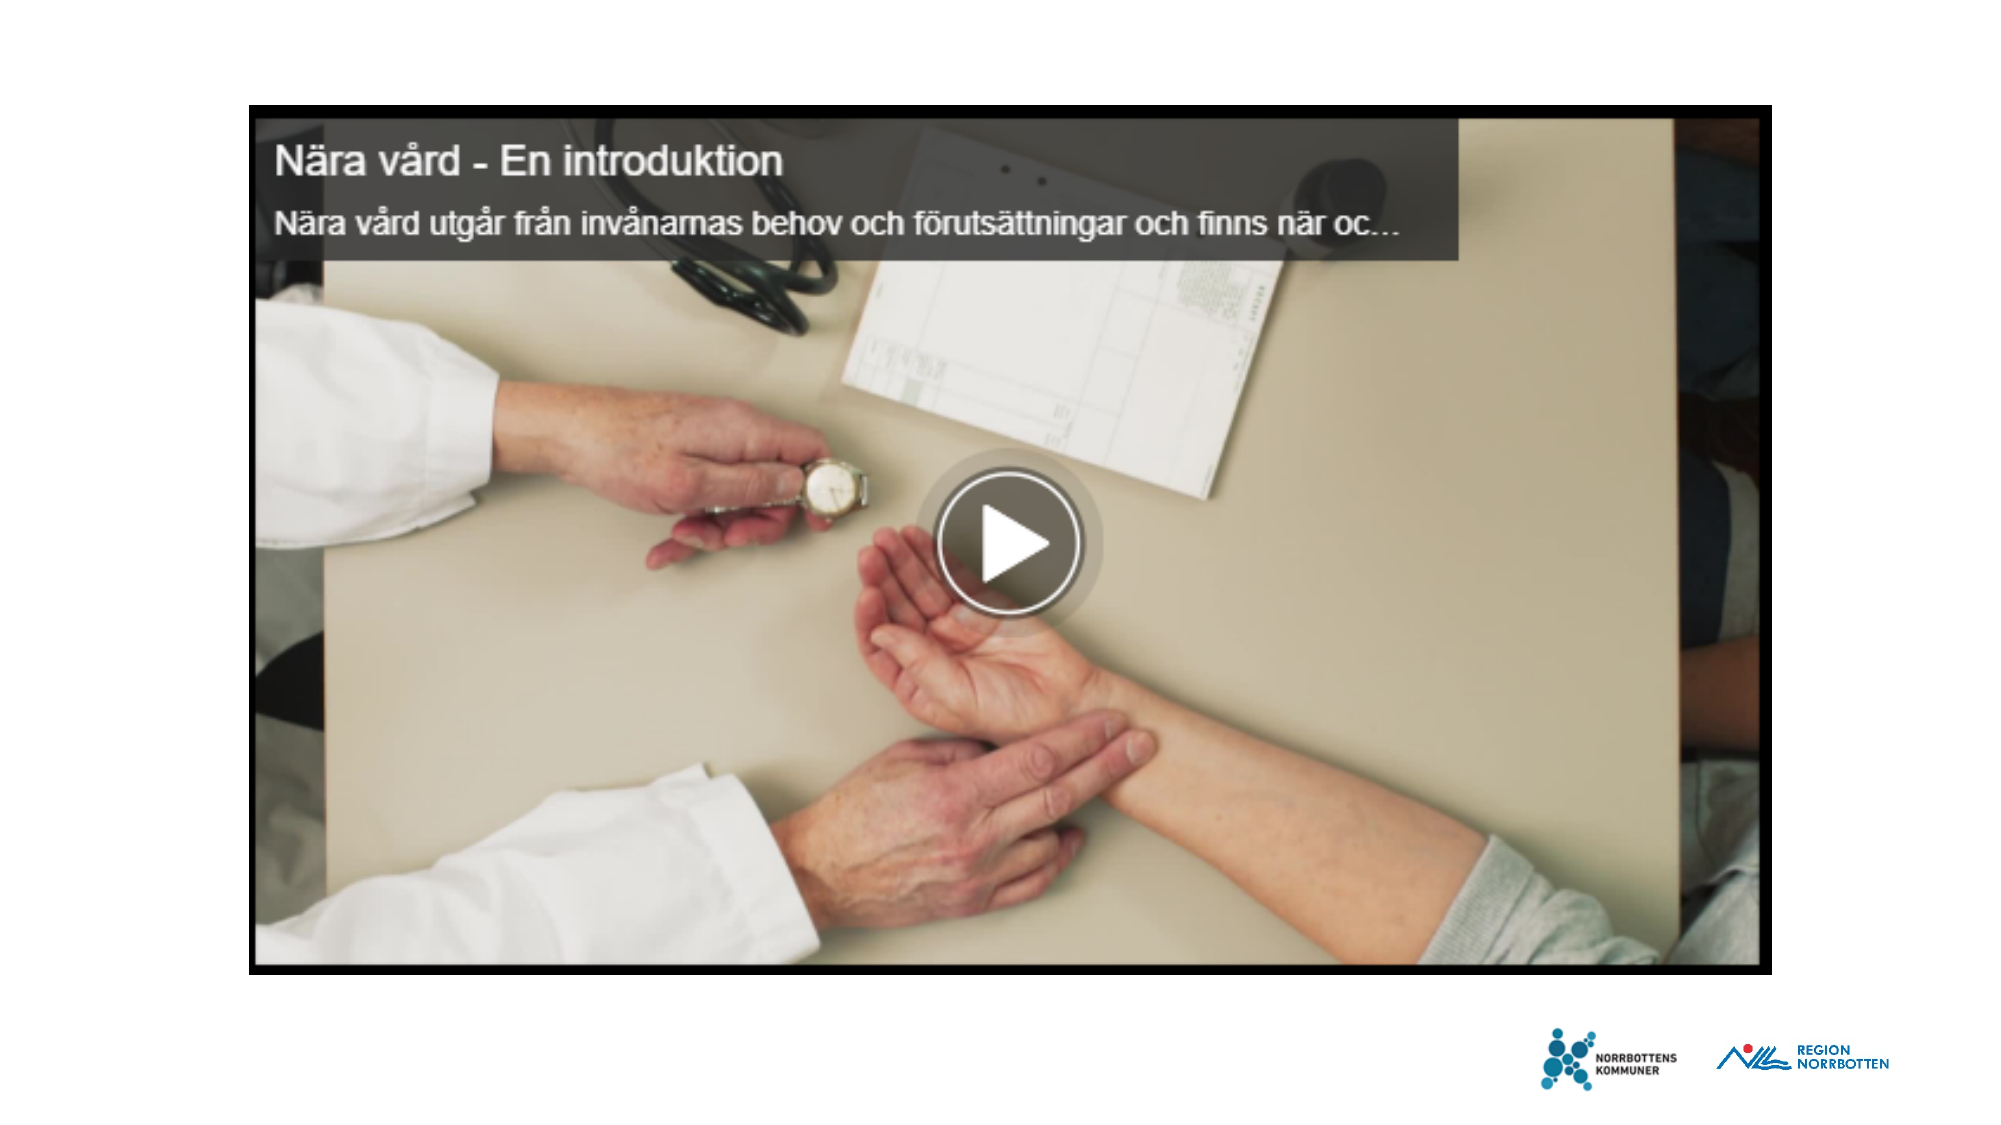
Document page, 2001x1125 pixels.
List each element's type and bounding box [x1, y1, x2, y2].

picture [1713, 1037, 1891, 1082]
picture [249, 105, 1772, 975]
picture [1529, 1023, 1711, 1097]
